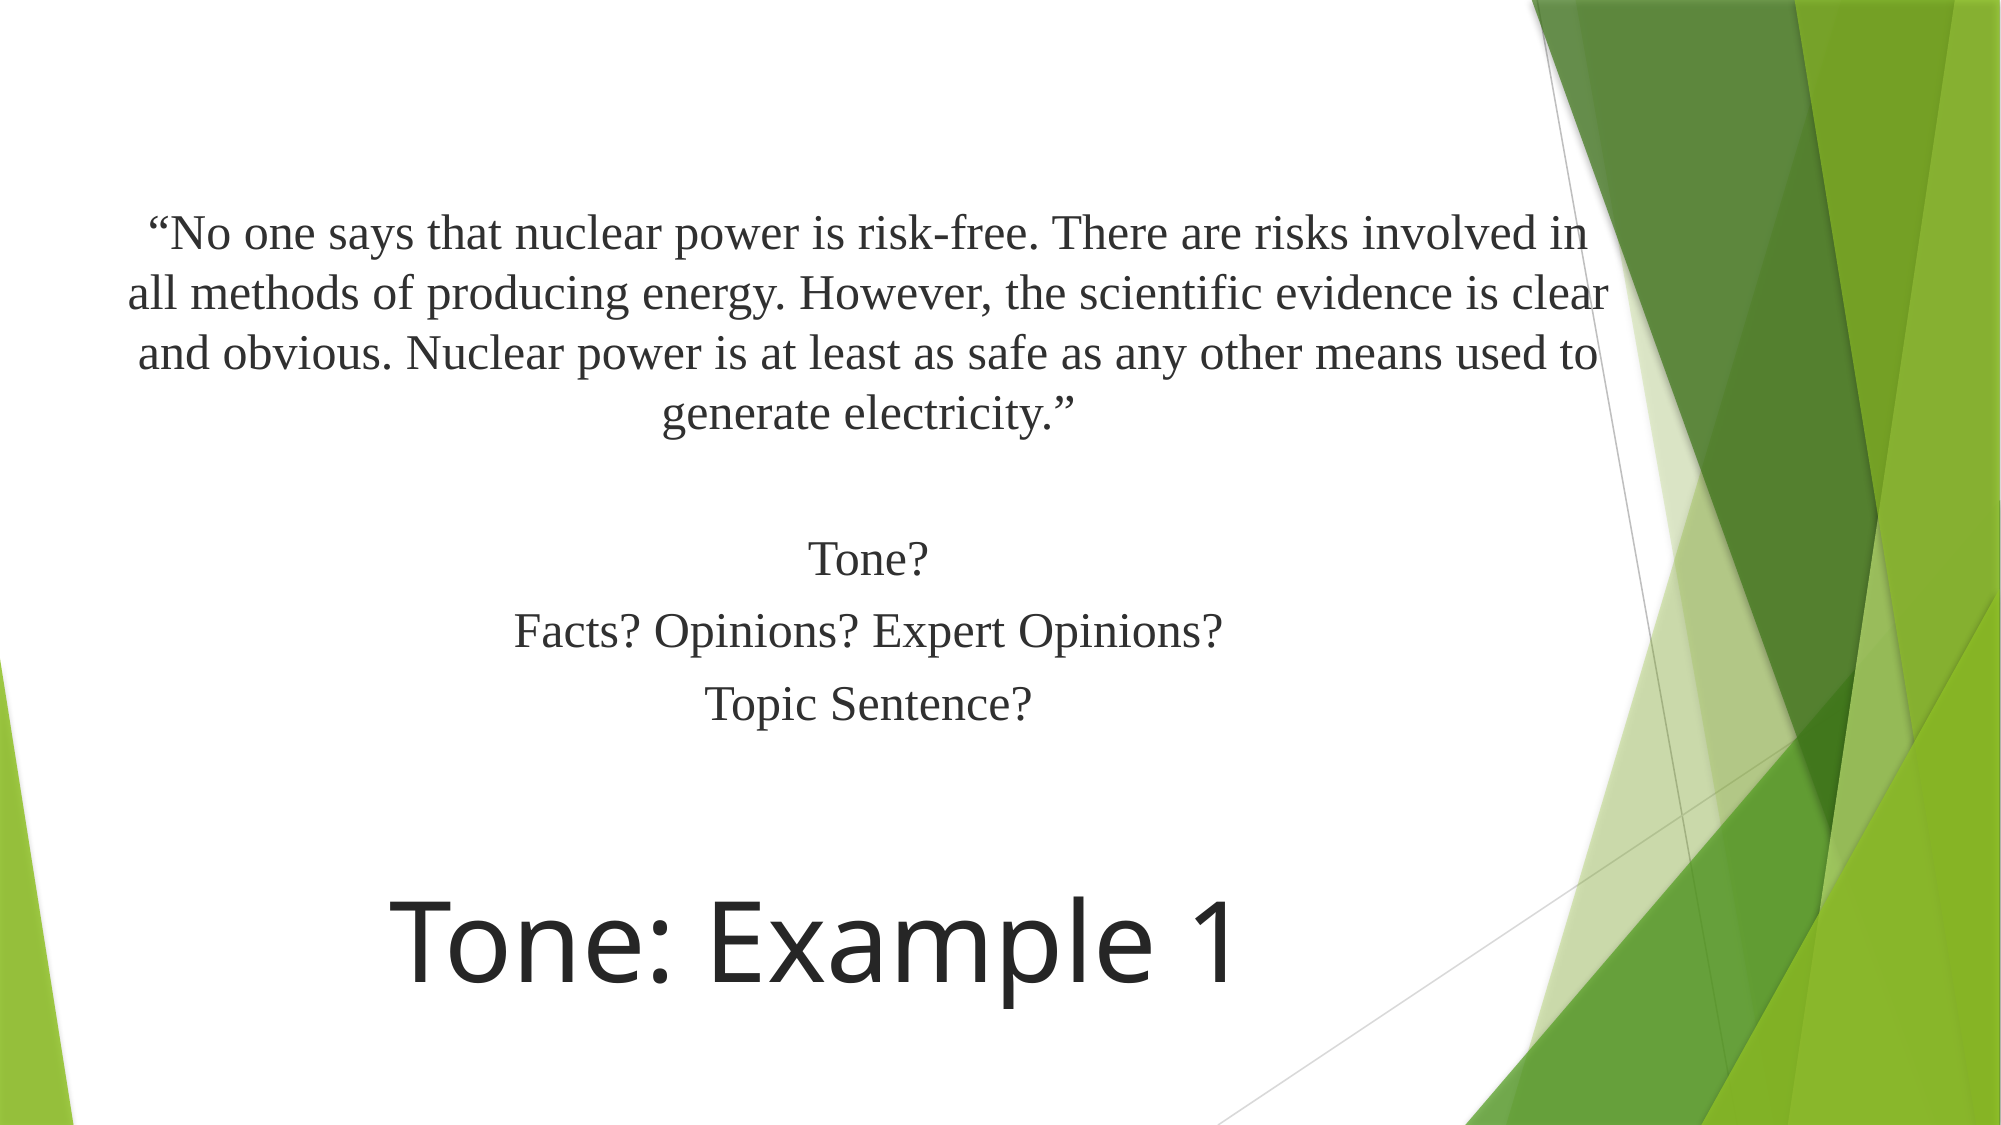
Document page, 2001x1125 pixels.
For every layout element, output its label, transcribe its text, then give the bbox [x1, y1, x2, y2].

text_box Tone: Example 1 [374, 861, 1488, 1013]
text_box “No one says that nuclear power is risk-free. There are risks involved in all methods of producing energy. However, the scientific evidence is clear and obvious. Nuclear power is at least as safe as any other means used to generate electricity.” Tone? Facts? Opinions? Expert Opinions? Topic Sentence? [124, 119, 1613, 811]
